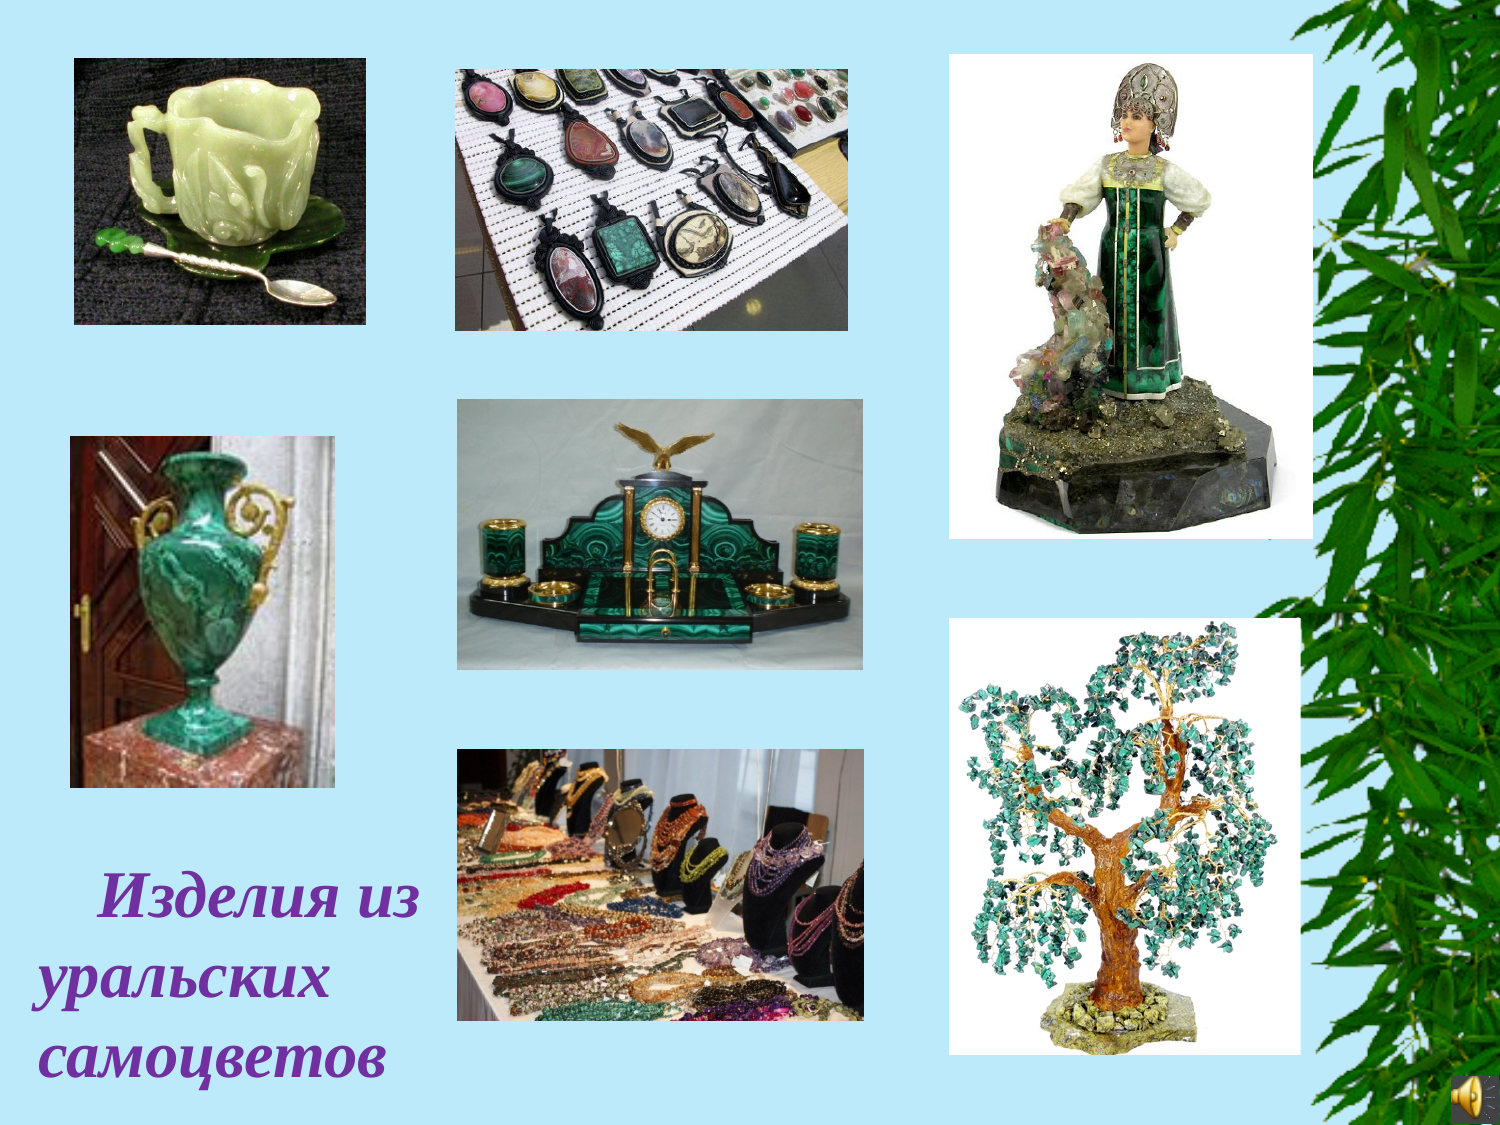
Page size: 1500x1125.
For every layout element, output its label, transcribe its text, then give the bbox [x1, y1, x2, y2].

picture [70, 435, 336, 788]
picture [74, 58, 366, 325]
picture [456, 749, 864, 1021]
picture [454, 69, 848, 331]
text_box Изделия из уральских самоцветов [23, 843, 516, 1099]
picture [948, 0, 1500, 1125]
picture [456, 398, 864, 671]
